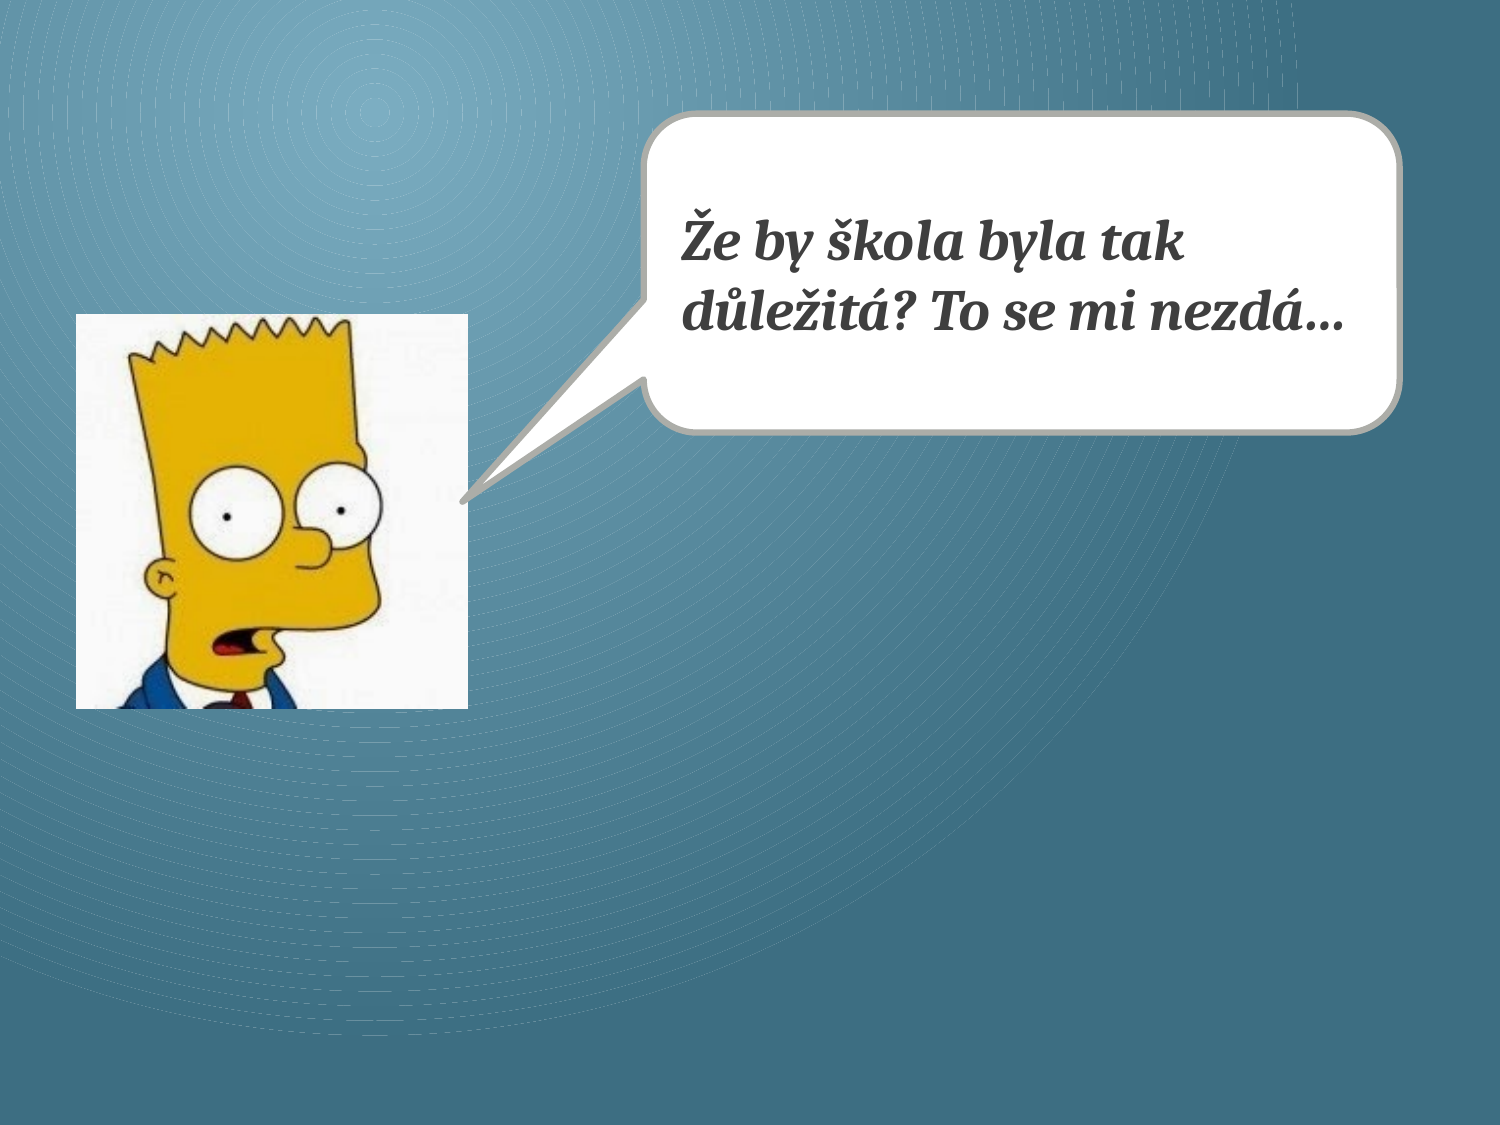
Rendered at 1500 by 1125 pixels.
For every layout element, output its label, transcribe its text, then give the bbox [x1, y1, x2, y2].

text_box Že by škola byla tak důležitá? To se mi nezdá… [666, 194, 1378, 352]
text_box [473, 110, 1403, 499]
title [324, 668, 1388, 1047]
picture [76, 314, 468, 709]
